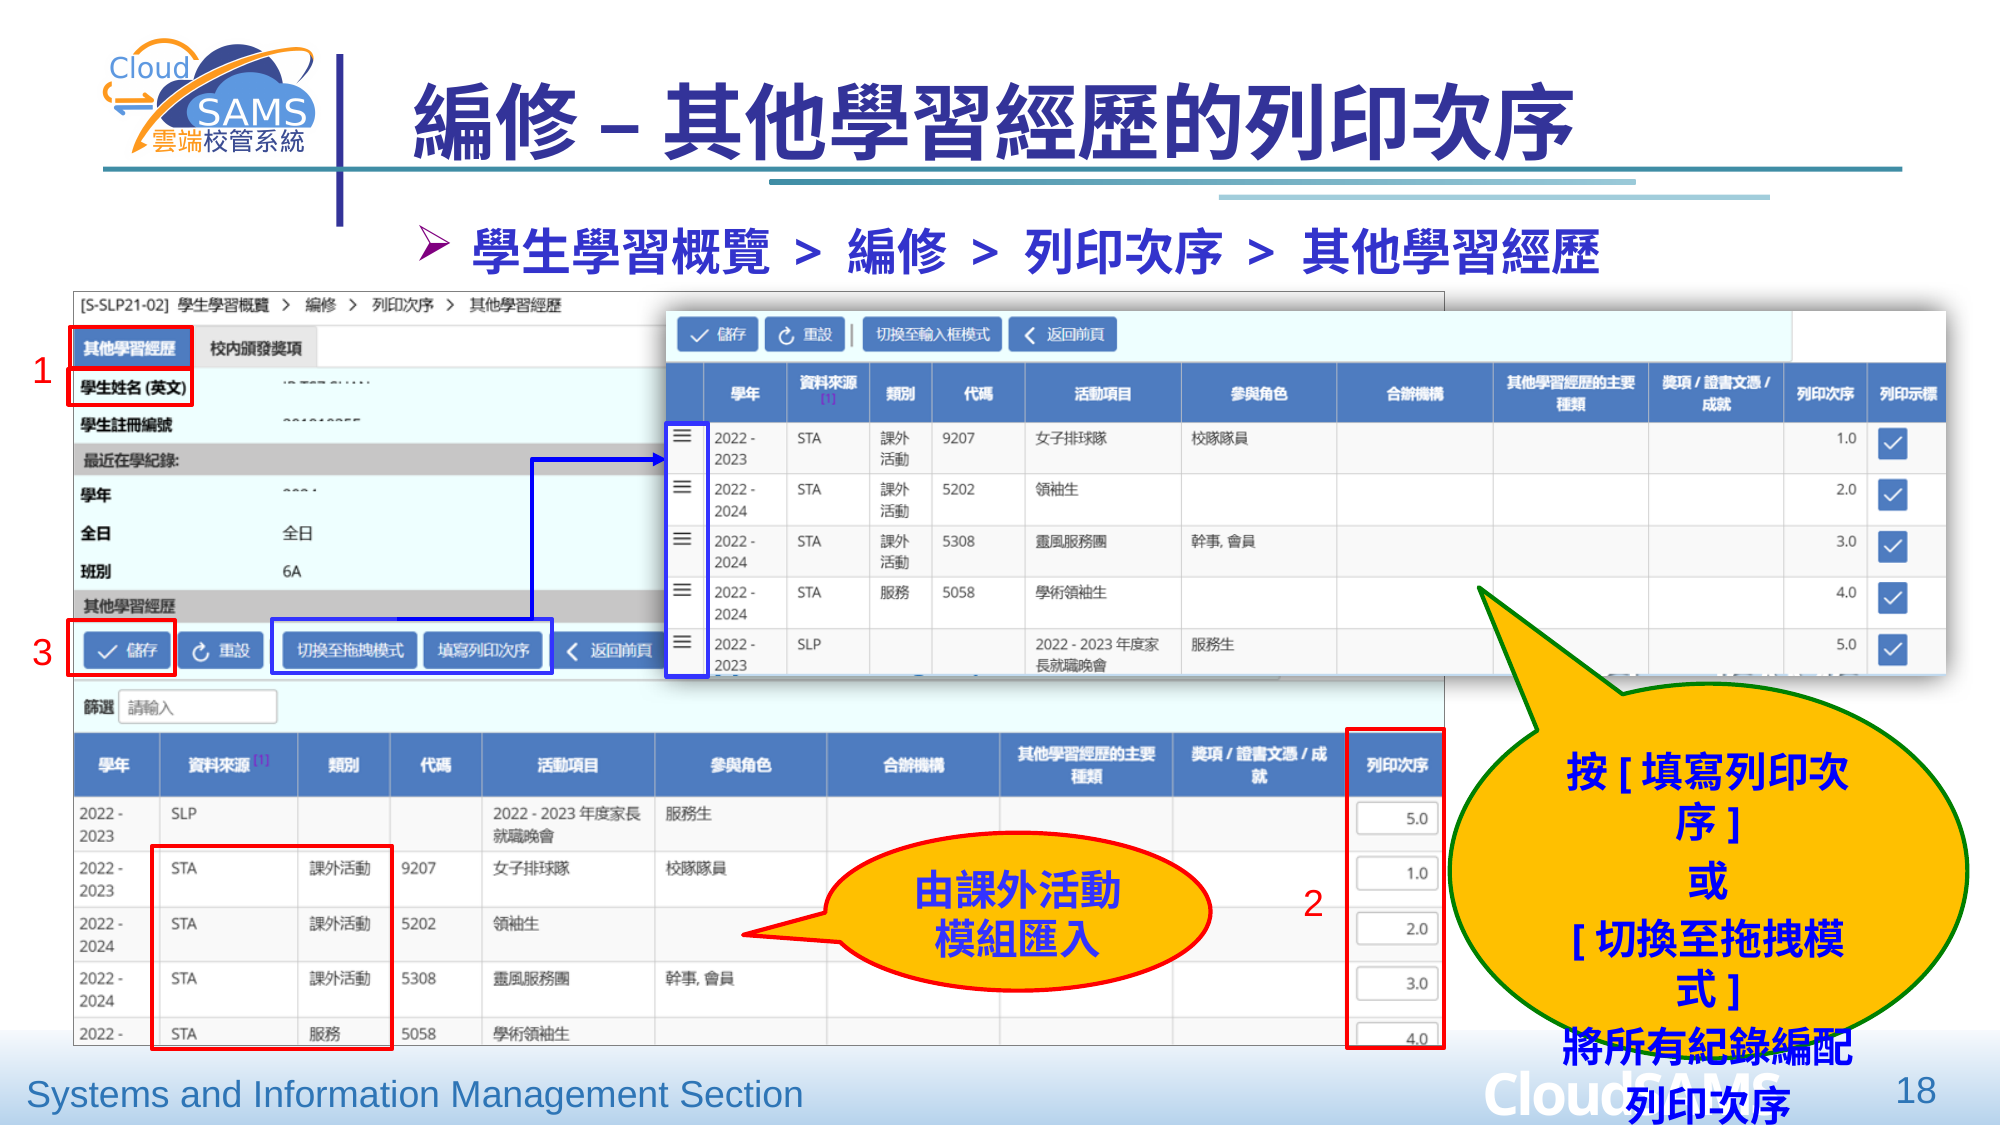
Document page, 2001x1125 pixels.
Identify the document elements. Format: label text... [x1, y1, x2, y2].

text_box 3 [17, 620, 56, 680]
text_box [396, 459, 667, 620]
picture [87, 7, 349, 175]
list 學生學習概覽 > 編修 > 列印次序 > 其他學習經歷 [107, 212, 1909, 284]
text_box 編修 – 其他學習經歷的列印次序 [397, 62, 1909, 169]
picture [73, 290, 1946, 1046]
text_box 按[填寫列印次序] 或 [切換至拖拽模式] 將所有紀錄編配 列印次序 [1449, 684, 1968, 1059]
slide_number 18 [1755, 1059, 1952, 1125]
text_box 1 [17, 338, 56, 398]
